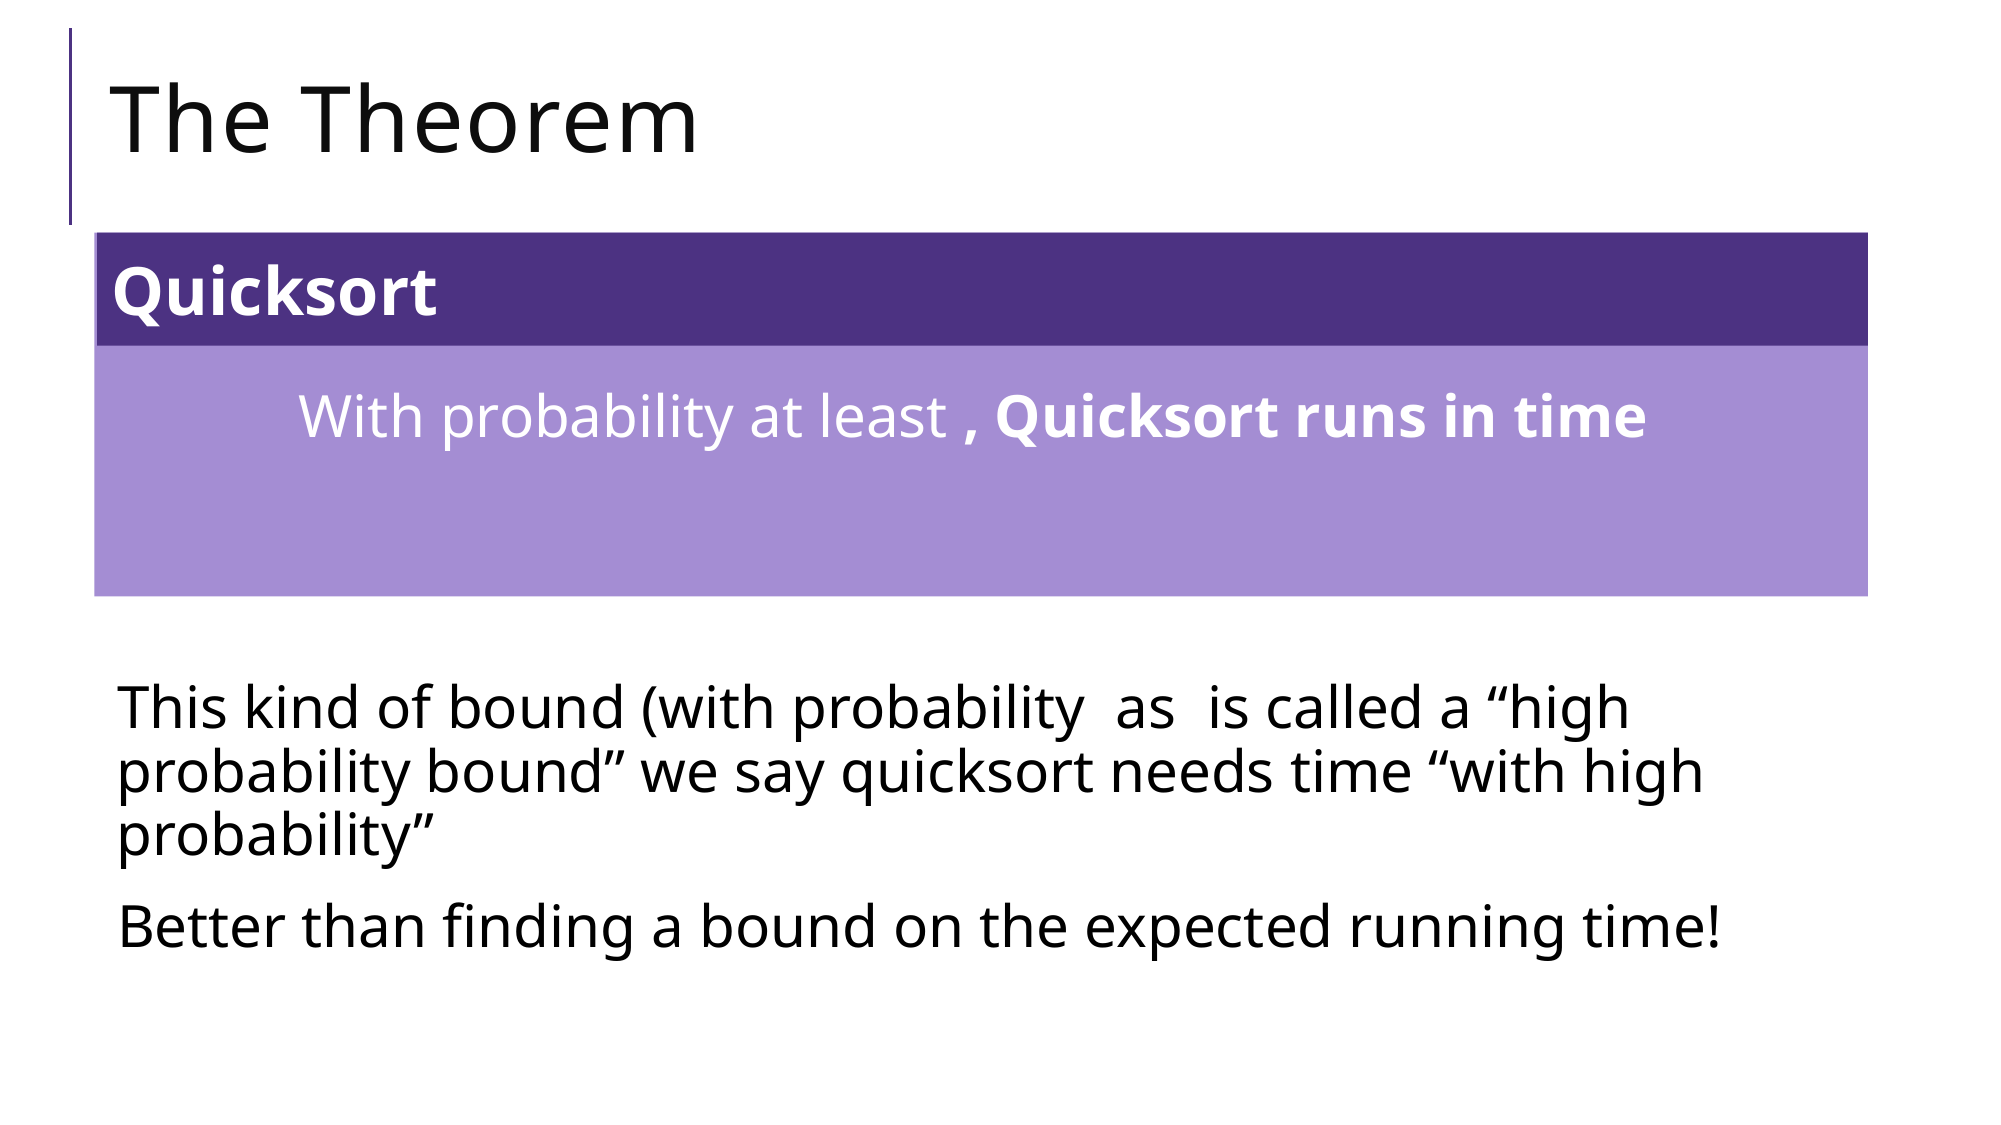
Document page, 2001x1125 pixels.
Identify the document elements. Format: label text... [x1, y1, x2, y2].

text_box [94, 232, 1869, 597]
title The Theorem [94, 43, 1930, 210]
